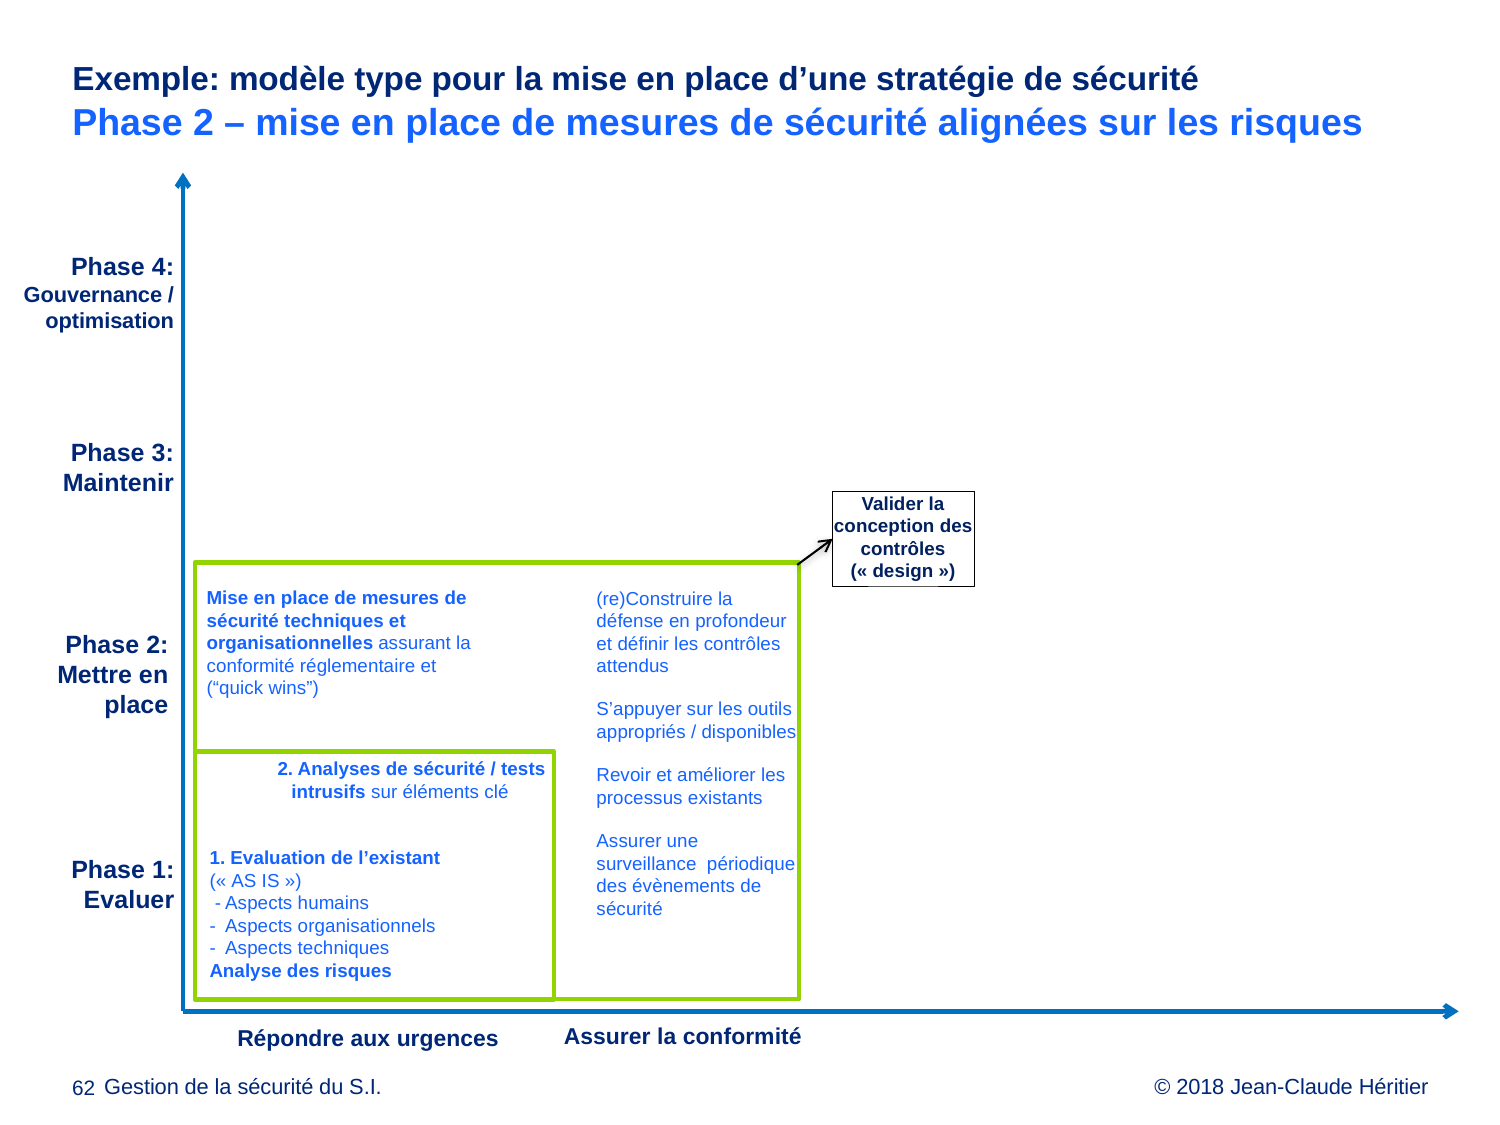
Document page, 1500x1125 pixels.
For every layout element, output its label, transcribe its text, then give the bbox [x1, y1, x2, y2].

text_box [193, 749, 556, 1002]
text_box Phase 4: Gouvernance / optimisation [0, 243, 178, 341]
text_box Répondre aux urgences [222, 1020, 526, 1058]
text_box 2. Analyses de sécurité / tests intrusifs sur éléments clé [277, 757, 550, 870]
text_box Phase 1: Evaluer [17, 846, 178, 921]
text_box Assurer la conformité [549, 1020, 853, 1057]
text_box Phase 3: Maintenir [17, 429, 178, 504]
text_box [796, 538, 833, 566]
text_box [193, 560, 801, 1001]
title Exemple: modèle type pour la mise en place d’une stratégie de sécurité Phase 2 – mise en place de mesures de sécurité alignées sur les risques [66, 57, 1449, 162]
text_box Phase 2: Mettre en place [11, 621, 178, 727]
text_box Valider la conception des contrôles (« design ») [830, 489, 976, 588]
text_box 1. Evaluation de l’existant (« AS IS ») - Aspects humains - Aspects organisationnels - Aspects techniques Analyse des risques [209, 845, 443, 988]
text_box (re)Construire la défense en profondeur et définir les contrôles attendus S’appuyer sur les outils appropriés / disponibles Revoir et améliorer les processus existants Assurer une surveillance périodique des évènements de sécurité [596, 586, 798, 905]
text_box Mise en place de mesures de sécurité techniques et organisationnelles assurant la conformité réglementaire et (“quick wins”) [206, 586, 502, 716]
